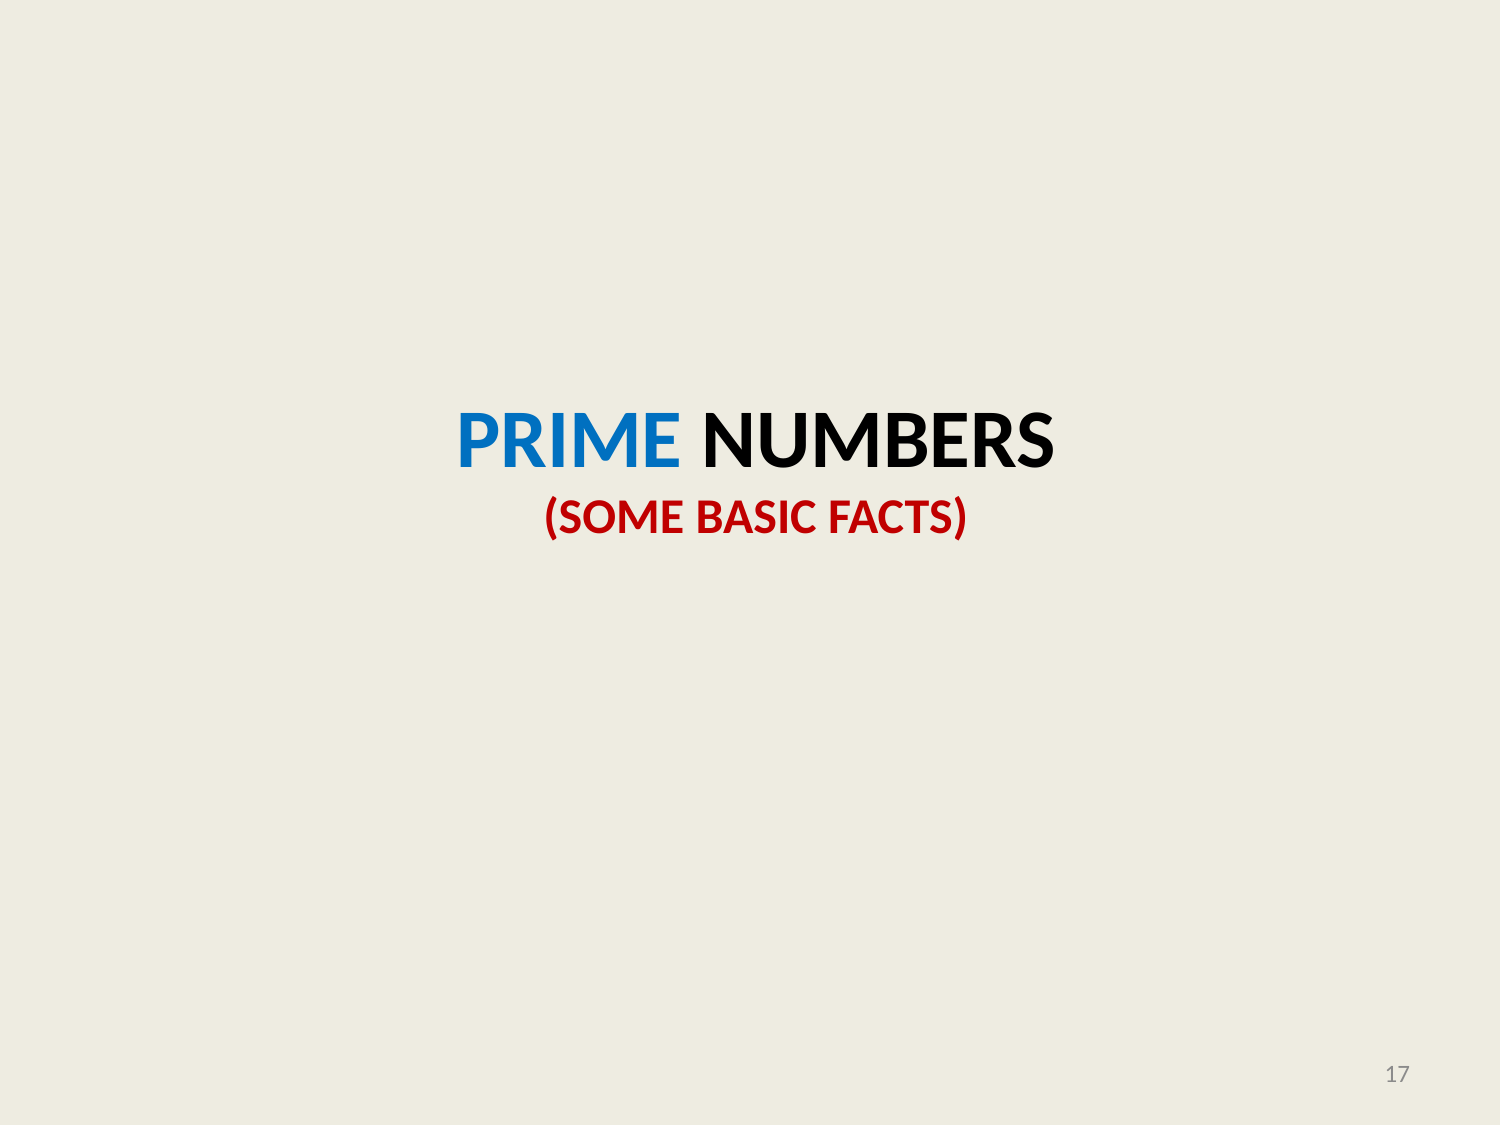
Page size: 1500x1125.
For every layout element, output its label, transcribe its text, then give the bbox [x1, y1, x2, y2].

slide_number 17 [1074, 1042, 1425, 1103]
title Prime numbers (some basic facts) [118, 376, 1394, 600]
